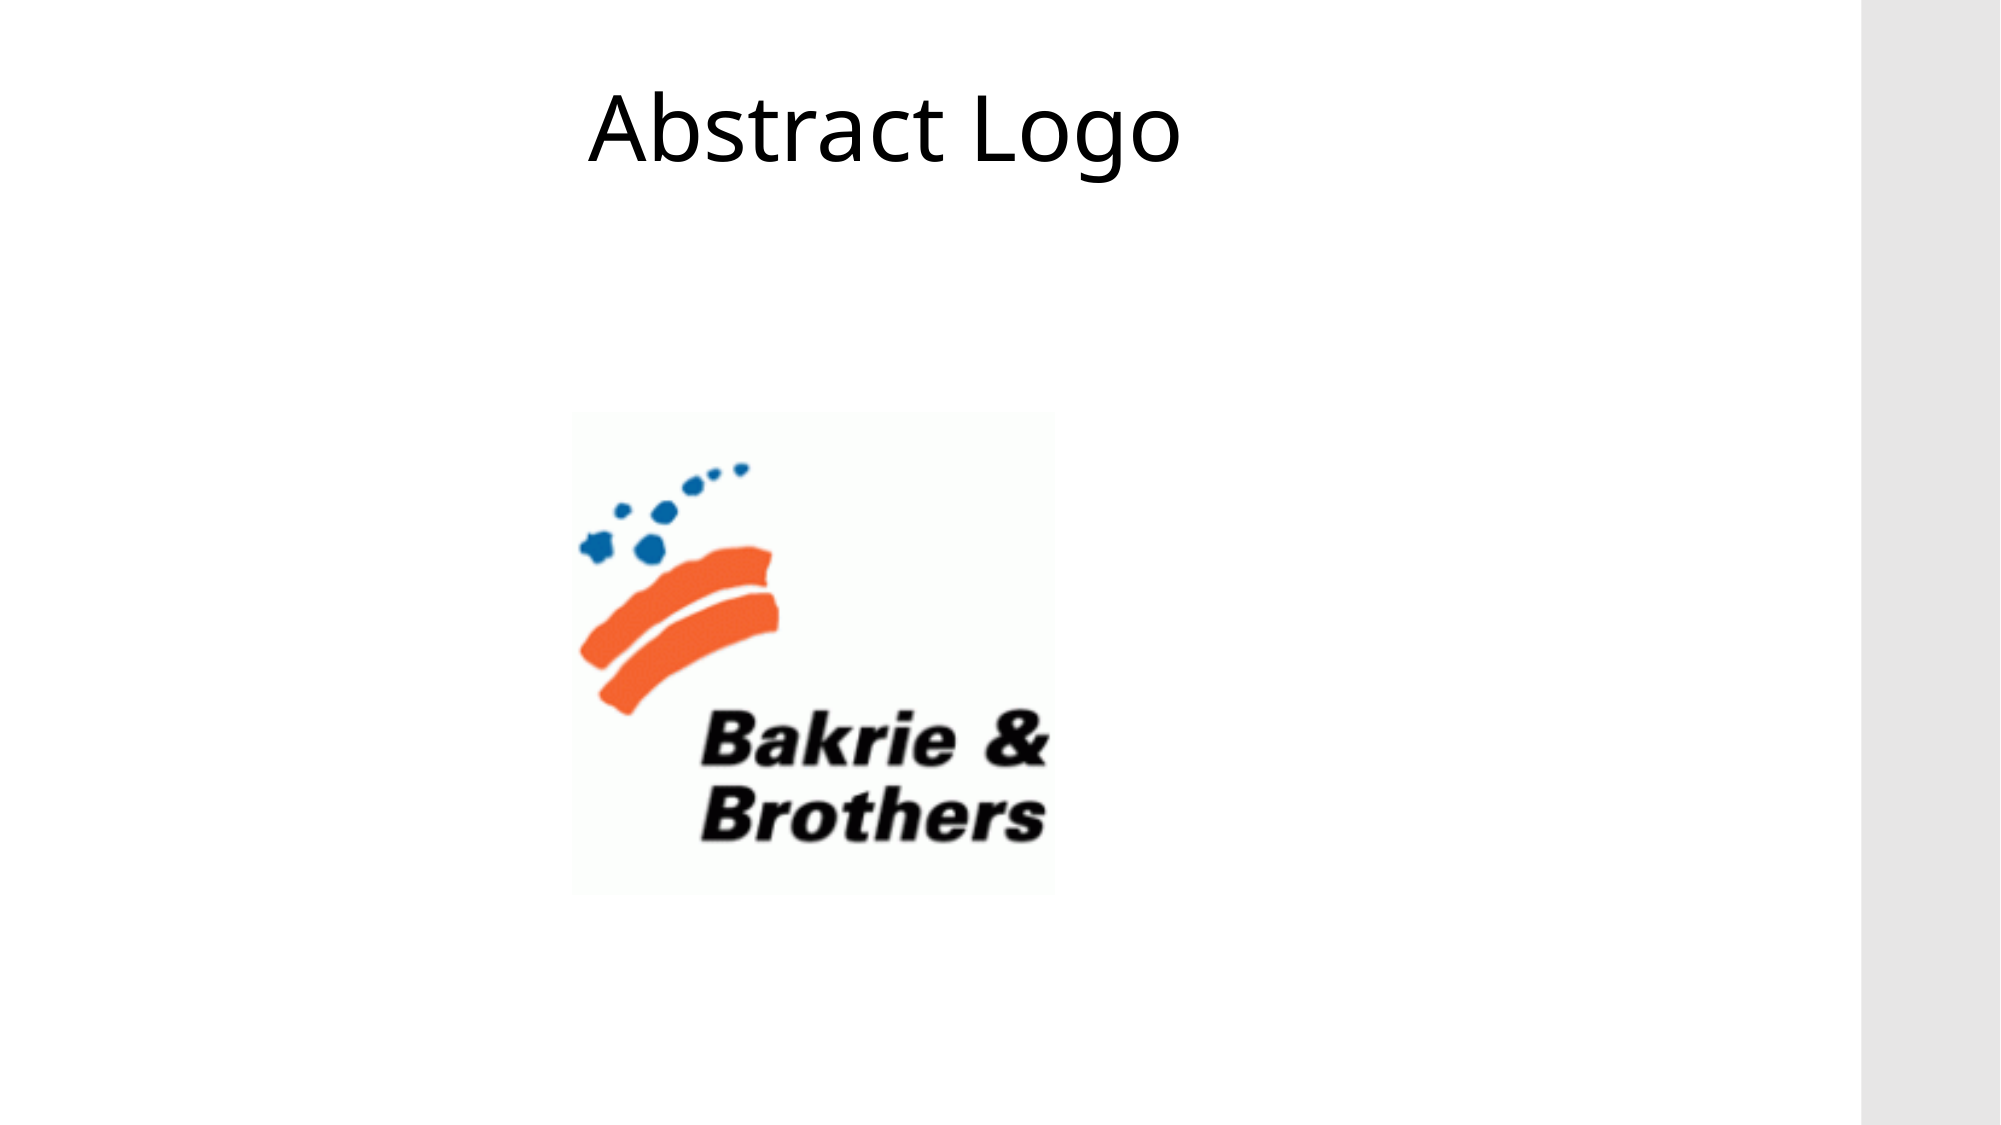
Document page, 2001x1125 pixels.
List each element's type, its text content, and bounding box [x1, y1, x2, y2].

title Abstract Logo [24, 22, 1750, 241]
picture [572, 412, 1055, 895]
